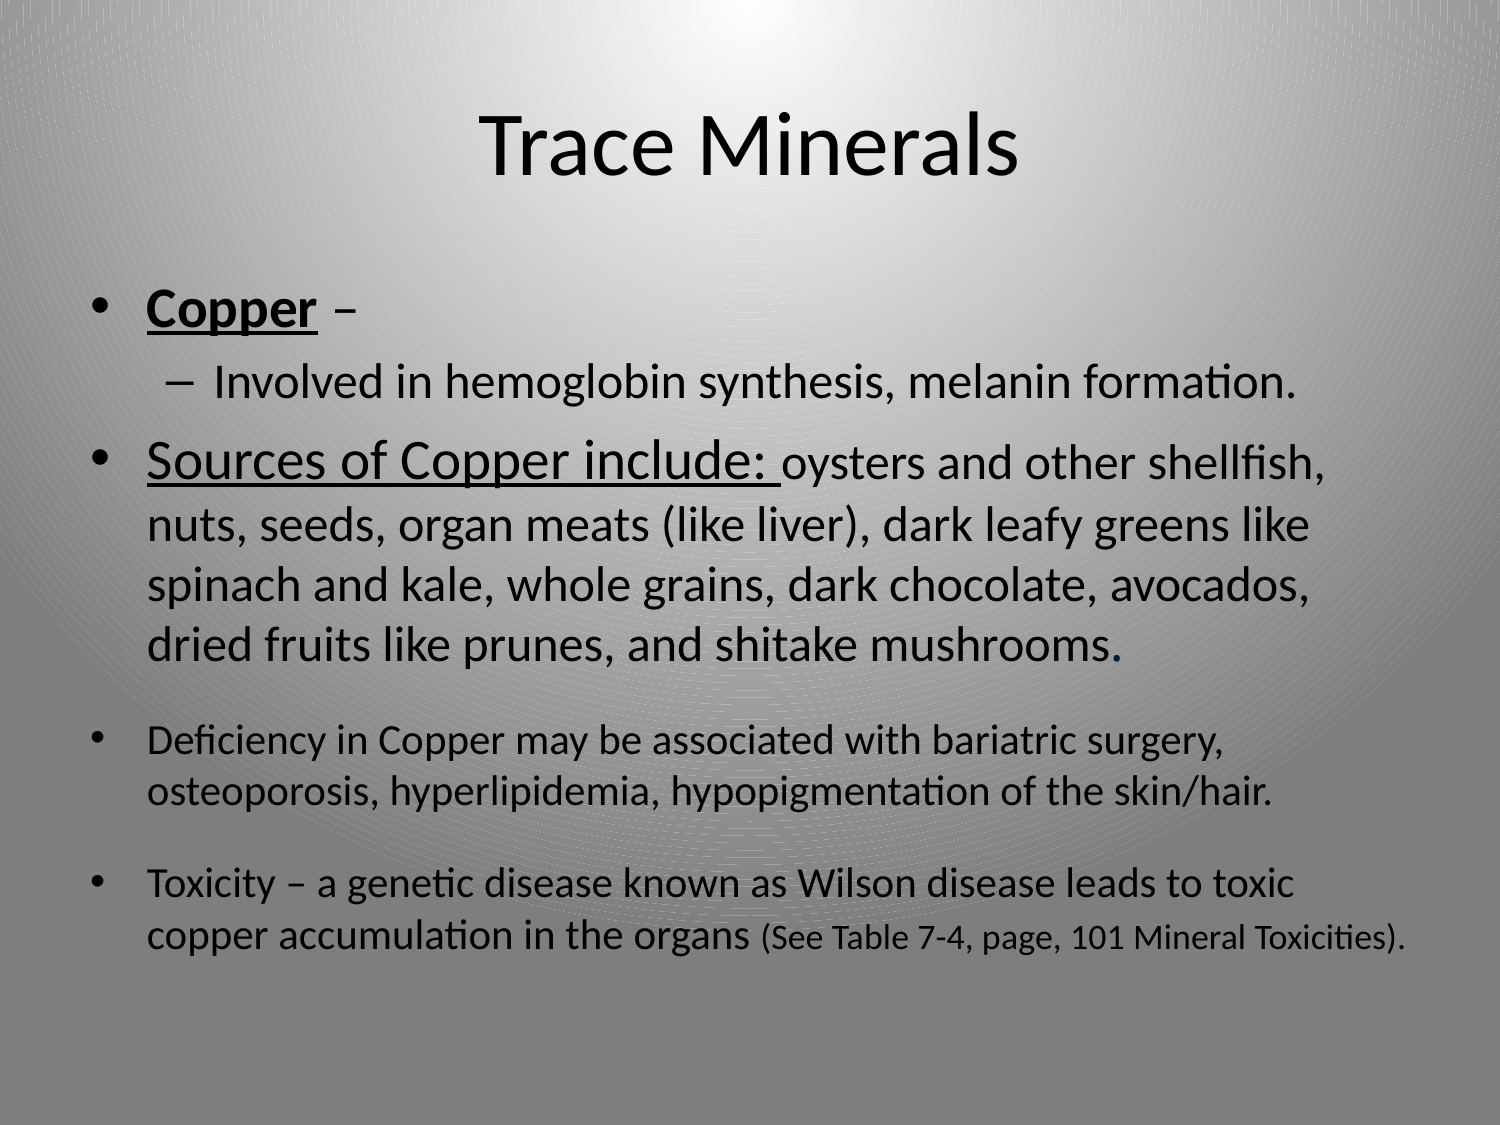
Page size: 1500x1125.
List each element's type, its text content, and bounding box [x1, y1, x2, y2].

list Copper – Involved in hemoglobin synthesis, melanin formation. Sources of Copper include: oysters and other shellfish, nuts, seeds, organ meats (like liver), dark leafy greens like spinach and kale, whole grains, dark chocolate, avocados, dried fruits like prunes, and shitake mushrooms. Deficiency in Copper may be associated with bariatric surgery, osteoporosis, hyperlipidemia, hypopigmentation of the skin/hair. Toxicity – a genetic disease known as Wilson disease leads to toxic copper accumulation in the organs (See Table 7-4, page, 101 Mineral Toxicities). [75, 262, 1425, 1005]
title Trace Minerals [75, 45, 1425, 233]
